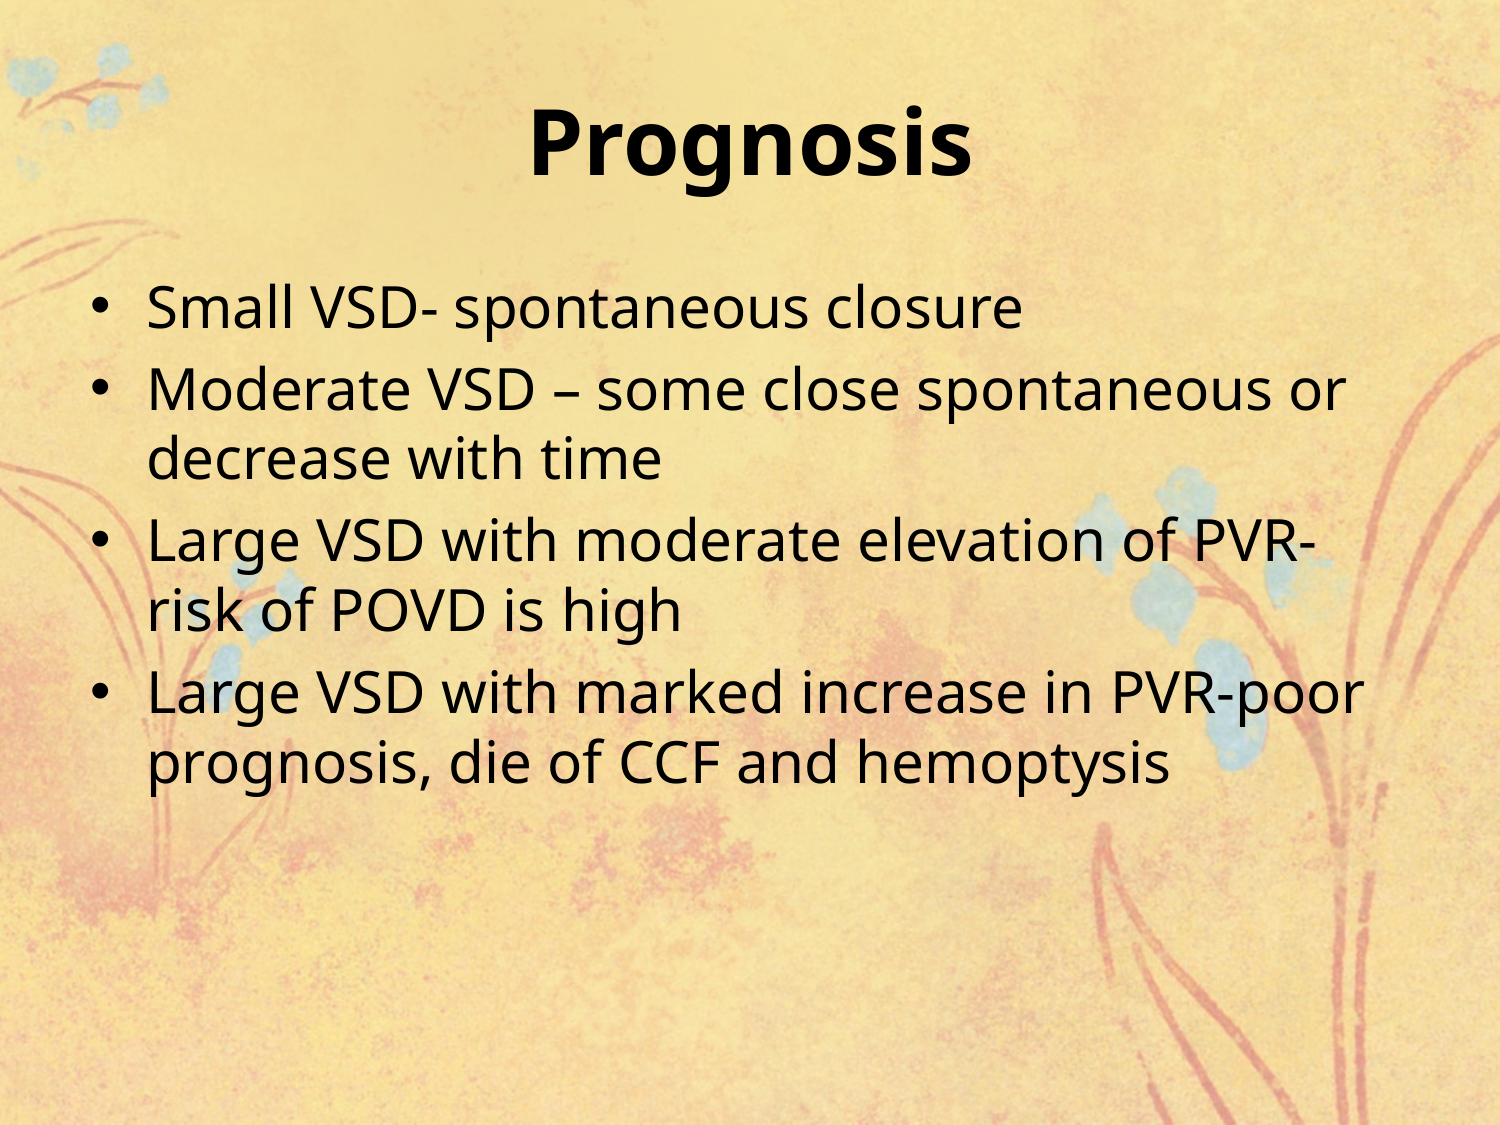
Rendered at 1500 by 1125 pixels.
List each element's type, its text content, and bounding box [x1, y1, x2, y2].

list Small VSD- spontaneous closure Moderate VSD – some close spontaneous or decrease with time Large VSD with moderate elevation of PVR- risk of POVD is high Large VSD with marked increase in PVR-poor prognosis, die of CCF and hemoptysis [75, 262, 1425, 1005]
title Prognosis [75, 45, 1425, 233]
